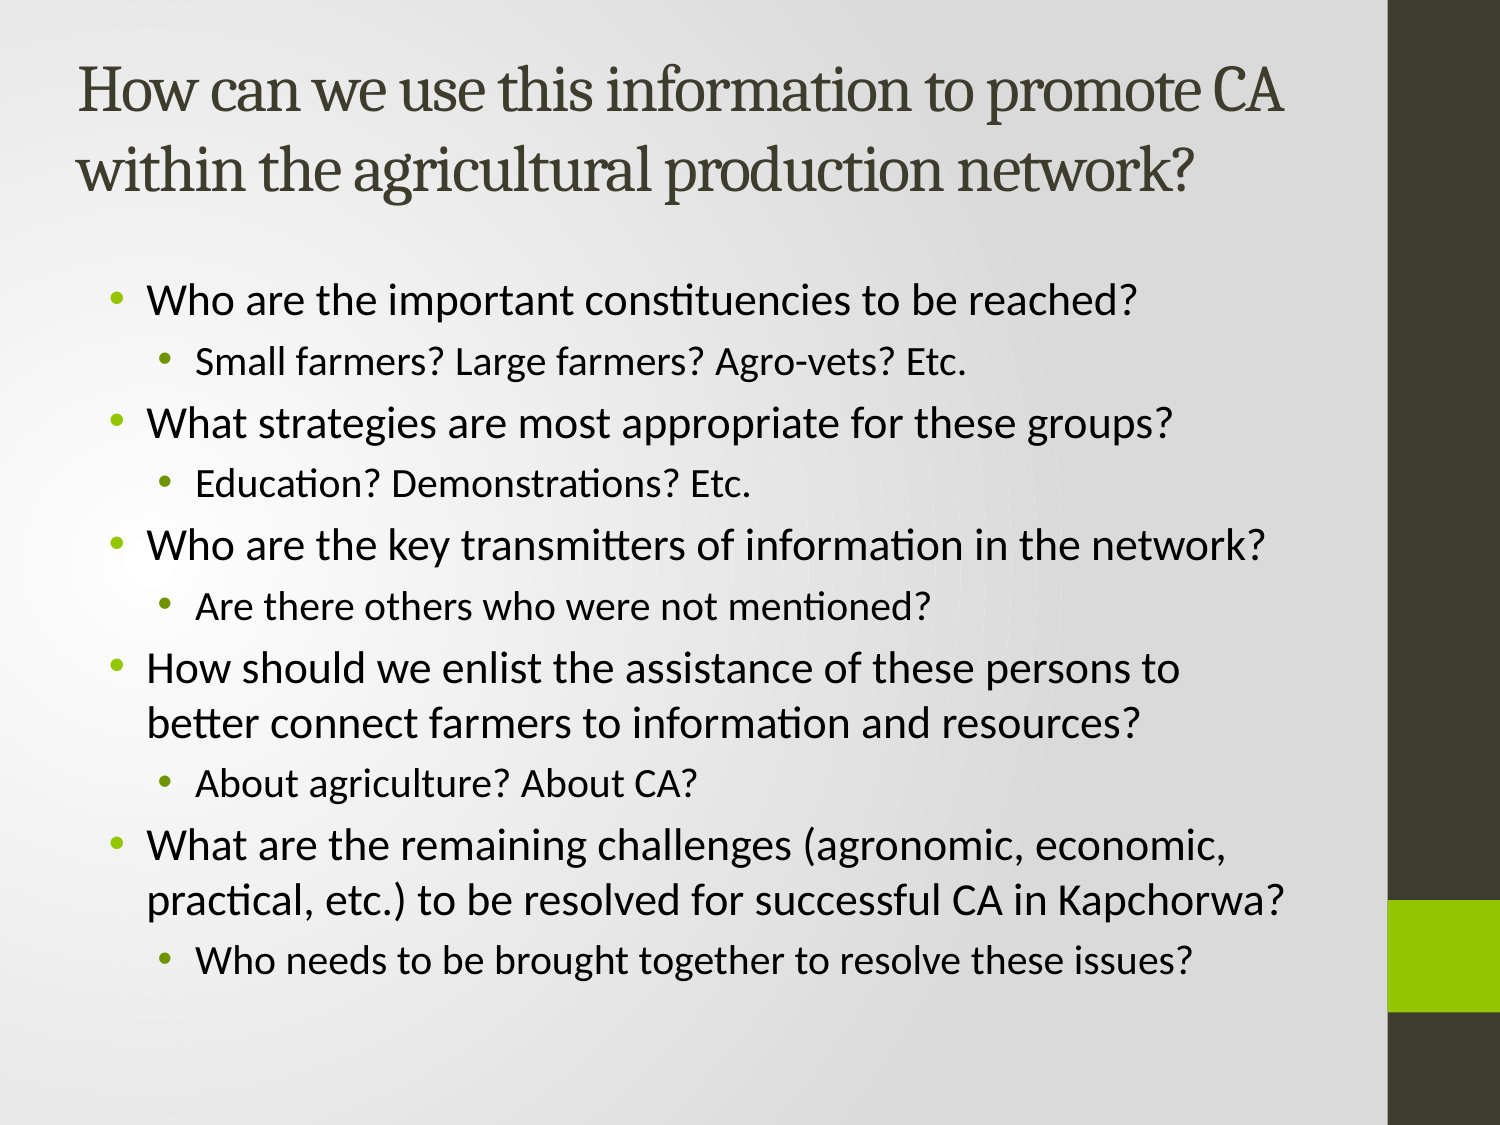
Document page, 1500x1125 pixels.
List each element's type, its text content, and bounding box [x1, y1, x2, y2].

list Who are the important constituencies to be reached? Small farmers? Large farmers? Agro-vets? Etc. What strategies are most appropriate for these groups? Education? Demonstrations? Etc. Who are the key transmitters of information in the network? Are there others who were not mentioned? How should we enlist the assistance of these persons to better connect farmers to information and resources? About agriculture? About CA? What are the remaining challenges (agronomic, economic, practical, etc.) to be resolved for successful CA in Kapchorwa? Who needs to be brought together to resolve these issues? [75, 262, 1325, 1050]
title How can we use this information to promote CA within the agricultural production network? [62, 24, 1350, 225]
